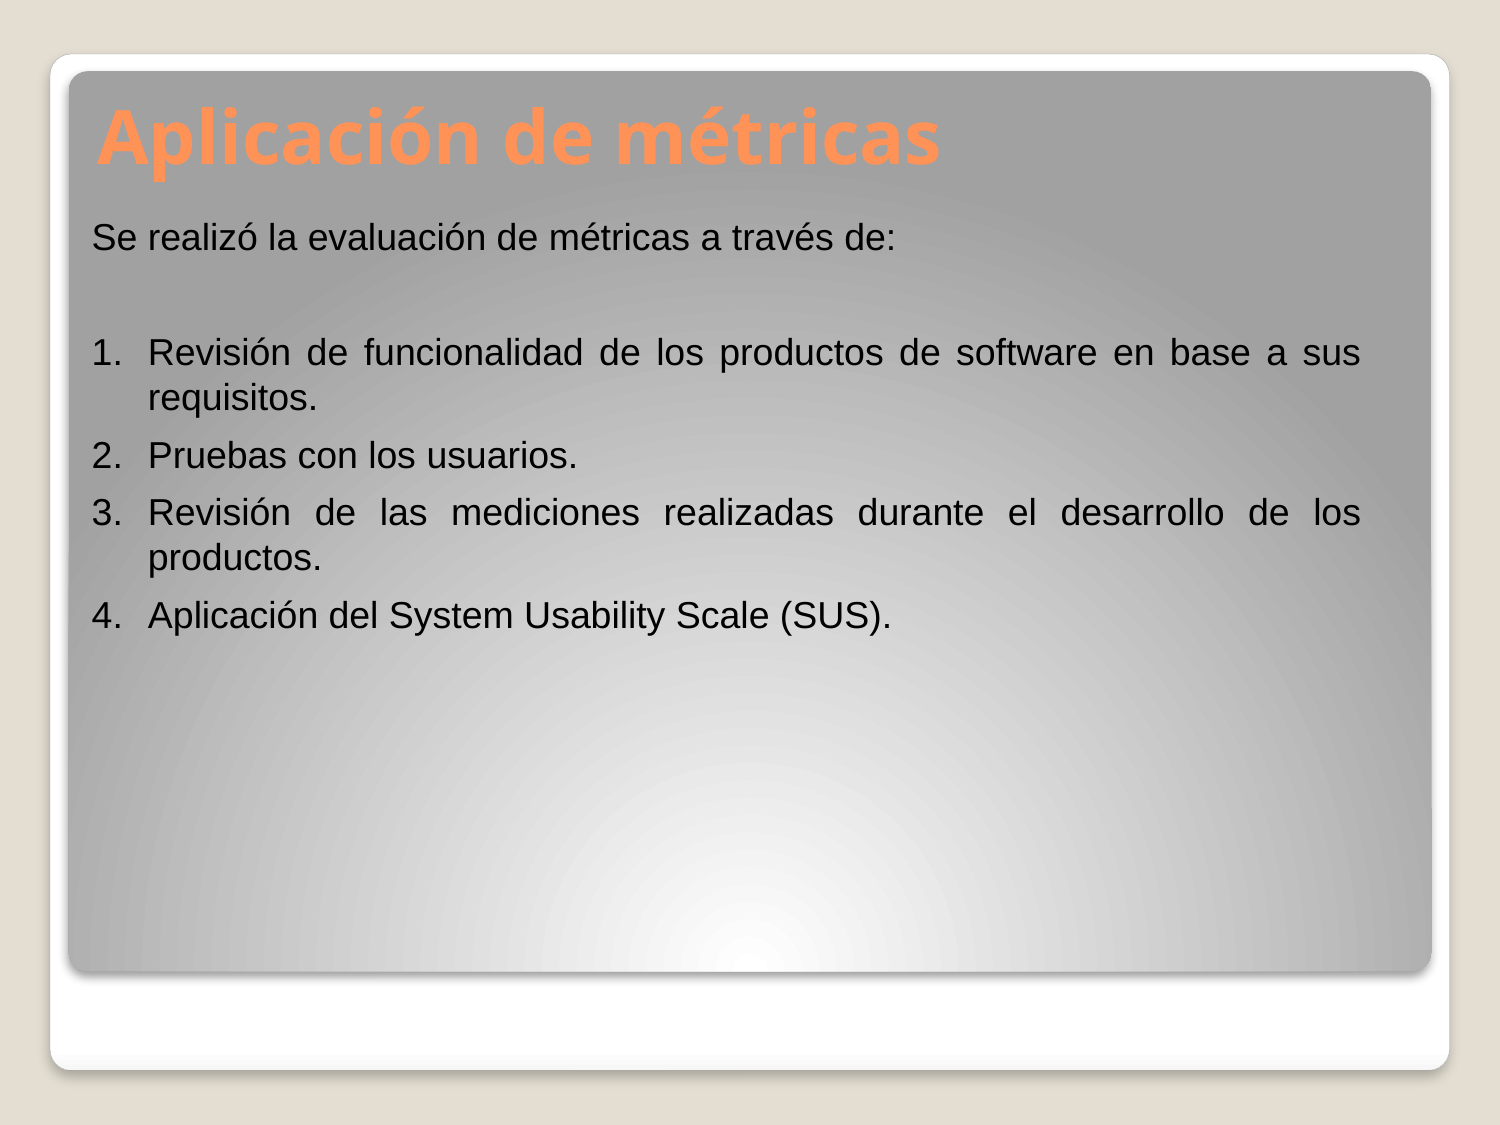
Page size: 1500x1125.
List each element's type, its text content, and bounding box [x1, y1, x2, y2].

text_box Se realizó la evaluación de métricas a través de: Revisión de funcionalidad de los productos de software en base a sus requisitos. Pruebas con los usuarios. Revisión de las mediciones realizadas durante el desarrollo de los productos. Aplicación del System Usability Scale (SUS). [76, 205, 1376, 643]
title Aplicación de métricas [82, 66, 1425, 187]
